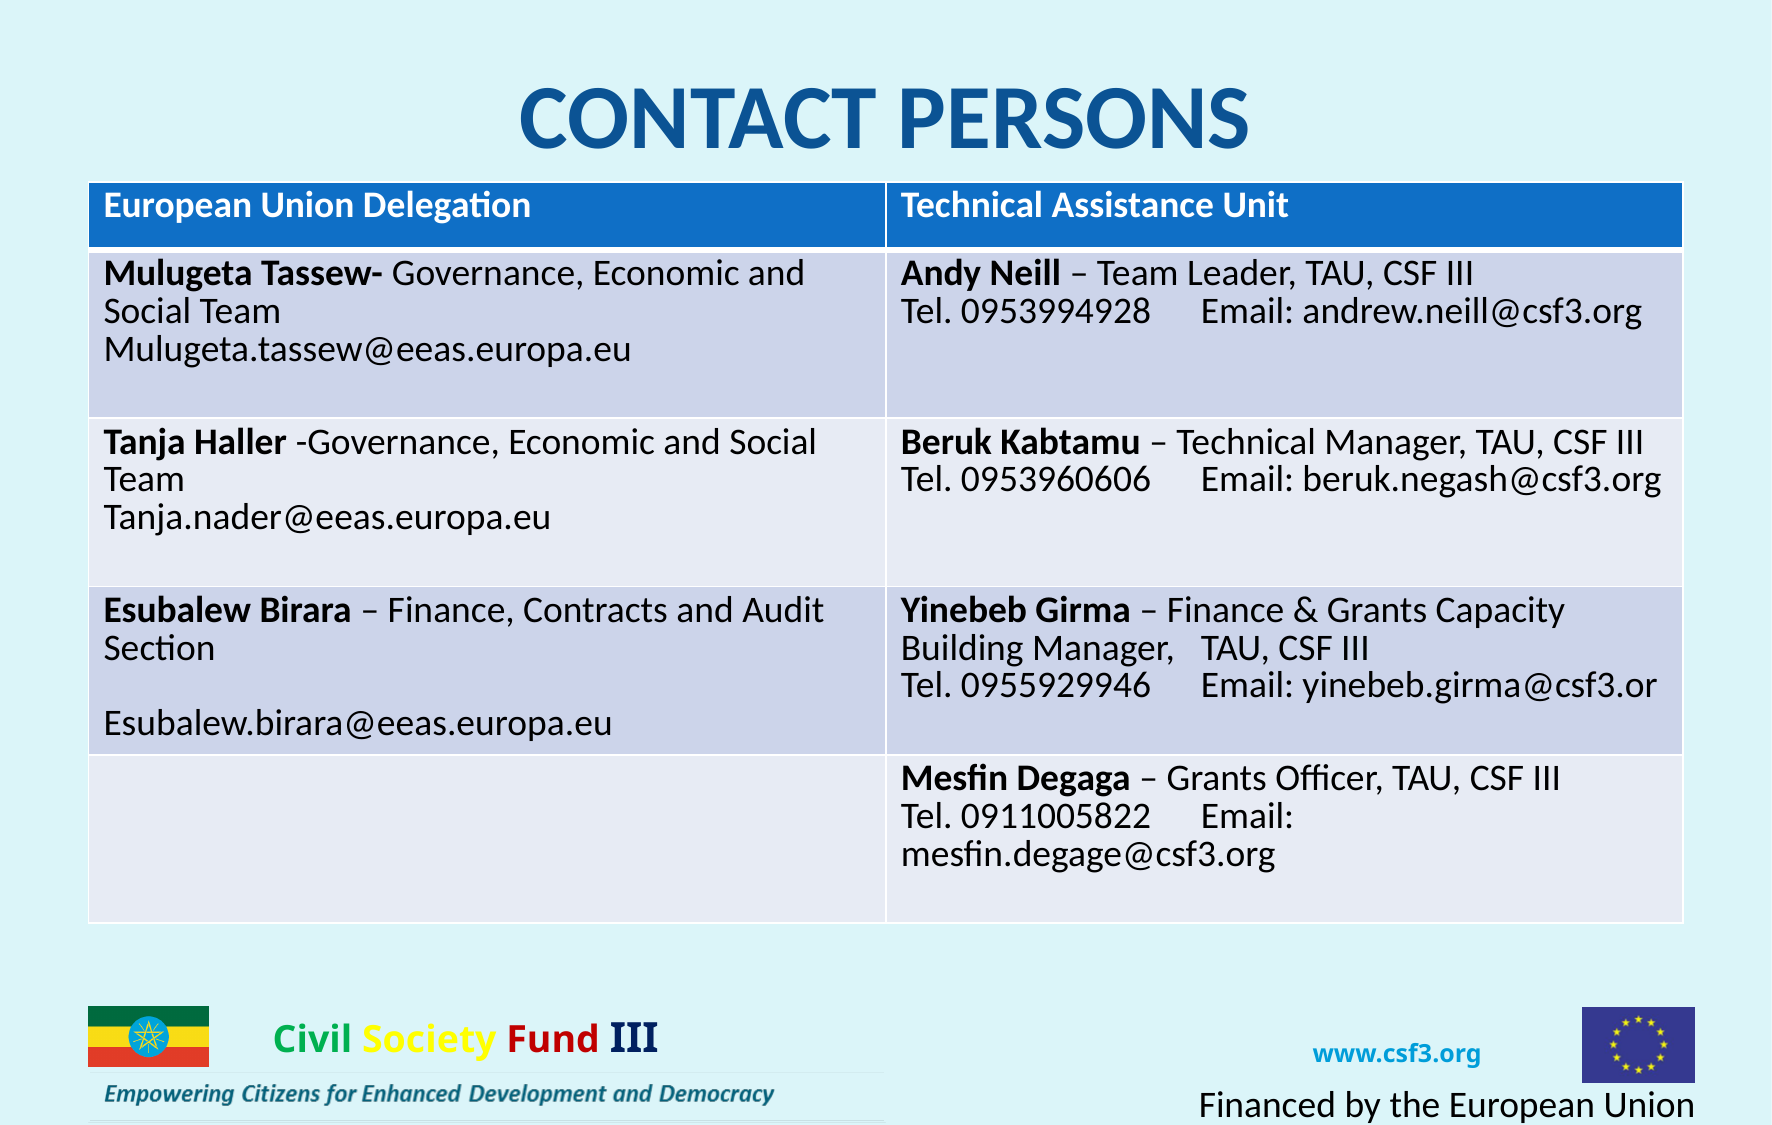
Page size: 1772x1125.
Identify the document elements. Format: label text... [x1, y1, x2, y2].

picture [1582, 1007, 1696, 1084]
table_header European Union Delegation [89, 183, 885, 247]
table_cell Yinebeb Girma – Finance & Grants Capacity Building Manager, TAU, CSF III Tel. 0955929946 Email: yinebeb.girma@csf3.or [887, 587, 1682, 754]
table_header Technical Assistance Unit [887, 183, 1682, 247]
picture [88, 1006, 209, 1068]
title CONTACT PERSONS [88, 45, 1683, 178]
table_cell Esubalew Birara – Finance, Contracts and Audit Section Esubalew.birara@eeas.europa.eu [89, 587, 885, 754]
table_cell [89, 756, 885, 922]
table_cell Beruk Kabtamu – Technical Manager, TAU, CSF III Tel. 0953960606 Email: beruk.negash@csf3.org [887, 419, 1682, 586]
text_box Financed by the European Union [1183, 1072, 1711, 1125]
text_box www.csf3.org [1297, 1001, 1508, 1104]
table_cell Mesfin Degaga – Grants Officer, TAU, CSF III Tel. 0911005822 Email: mesfin.degage@csf3.org [887, 756, 1682, 922]
table_cell Mulugeta Tassew- Governance, Economic and Social Team Mulugeta.tassew@eeas.europa.eu [89, 253, 885, 417]
picture [88, 1070, 886, 1125]
text_box Civil Society Fund III [257, 1003, 674, 1069]
table_cell Tanja Haller -Governance, Economic and Social Team Tanja.nader@eeas.europa.eu [89, 419, 885, 586]
table_cell Andy Neill – Team Leader, TAU, CSF III Tel. 0953994928 Email: andrew.neill@csf3.org [887, 253, 1682, 417]
